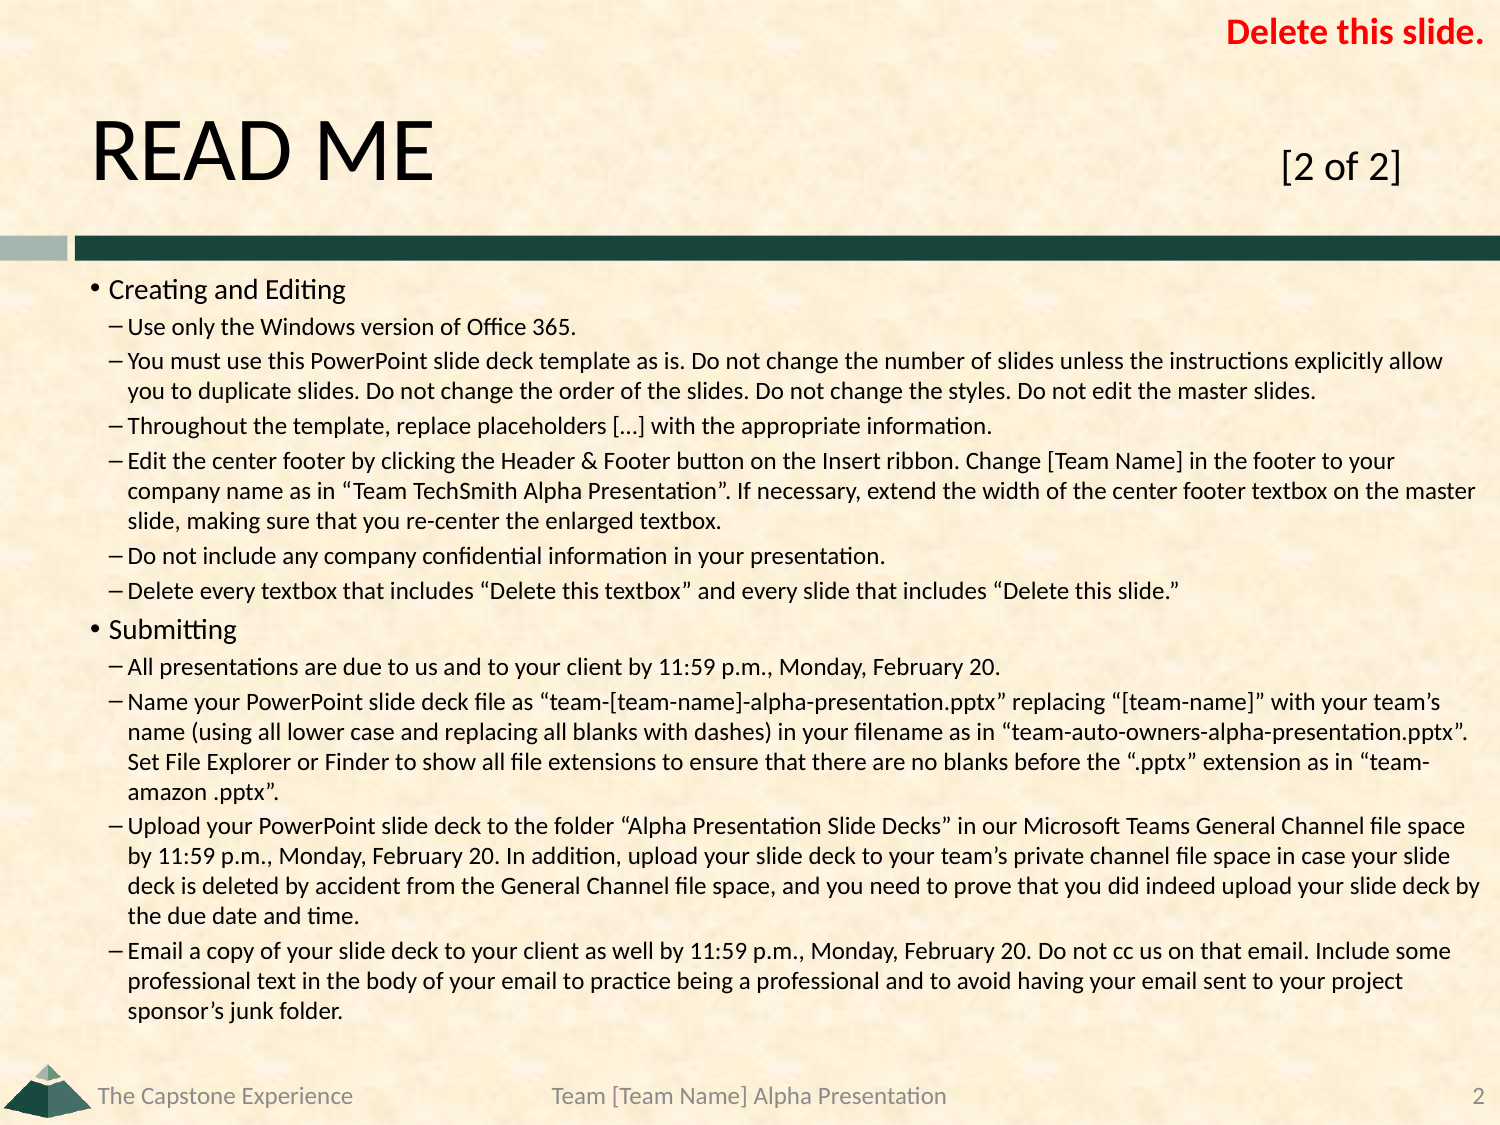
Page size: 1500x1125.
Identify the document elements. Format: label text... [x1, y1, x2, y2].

list Creating and Editing Use only the Windows version of Office 365. You must use this PowerPoint slide deck template as is. Do not change the number of slides unless the instructions explicitly allow you to duplicate slides. Do not change the order of the slides. Do not change the styles. Do not edit the master slides. Throughout the template, replace placeholders […] with the appropriate information. Edit the center footer by clicking the Header & Footer button on the Insert ribbon. Change [Team Name] in the footer to your company name as in “Team TechSmith Alpha Presentation”. If necessary, extend the width of the center footer textbox on the master slide, making sure that you re-center the enlarged textbox. Do not include any company confidential information in your presentation. Delete every textbox that includes “Delete this textbox” and every slide that includes “Delete this slide.” Submitting All presentations are due to us and to your client by 11:59 p.m., Monday, February 20. Name your PowerPoint slide deck file as “team-[team-name]-alpha-presentation.pptx” replacing “[team-name]” with your team’s name (using all lower case and replacing all blanks with dashes) in your filename as in “team-auto-owners-alpha-presentation.pptx”. Set File Explorer or Finder to show all file extensions to ensure that there are no blanks before the “.pptx” extension as in “team-amazon .pptx”. Upload your PowerPoint slide deck to the folder “Alpha Presentation Slide Decks” in our Microsoft Teams General Channel file space by 11:59 p.m., Monday, February 20. In addition, upload your slide deck to your team’s private channel file space in case your slide deck is deleted by accident from the General Channel file space, and you need to prove that you did indeed upload your slide deck by the due date and time. Email a copy of your slide deck to your client as well by 11:59 p.m., Monday, February 20. Do not cc us on that email. Include some professional text in the body of your email to practice being a professional and to avoid having your email sent to your project sponsor’s junk folder. [75, 262, 1500, 1063]
slide_number The Capstone Experience [75, 1065, 237, 1125]
slide_number 2 [1149, 1065, 1500, 1125]
footer Team [Team Name] Alpha Presentation [237, 1065, 1149, 1125]
title READ ME [2 of 2] [75, 50, 1425, 238]
picture [0, 0, 1500, 1125]
